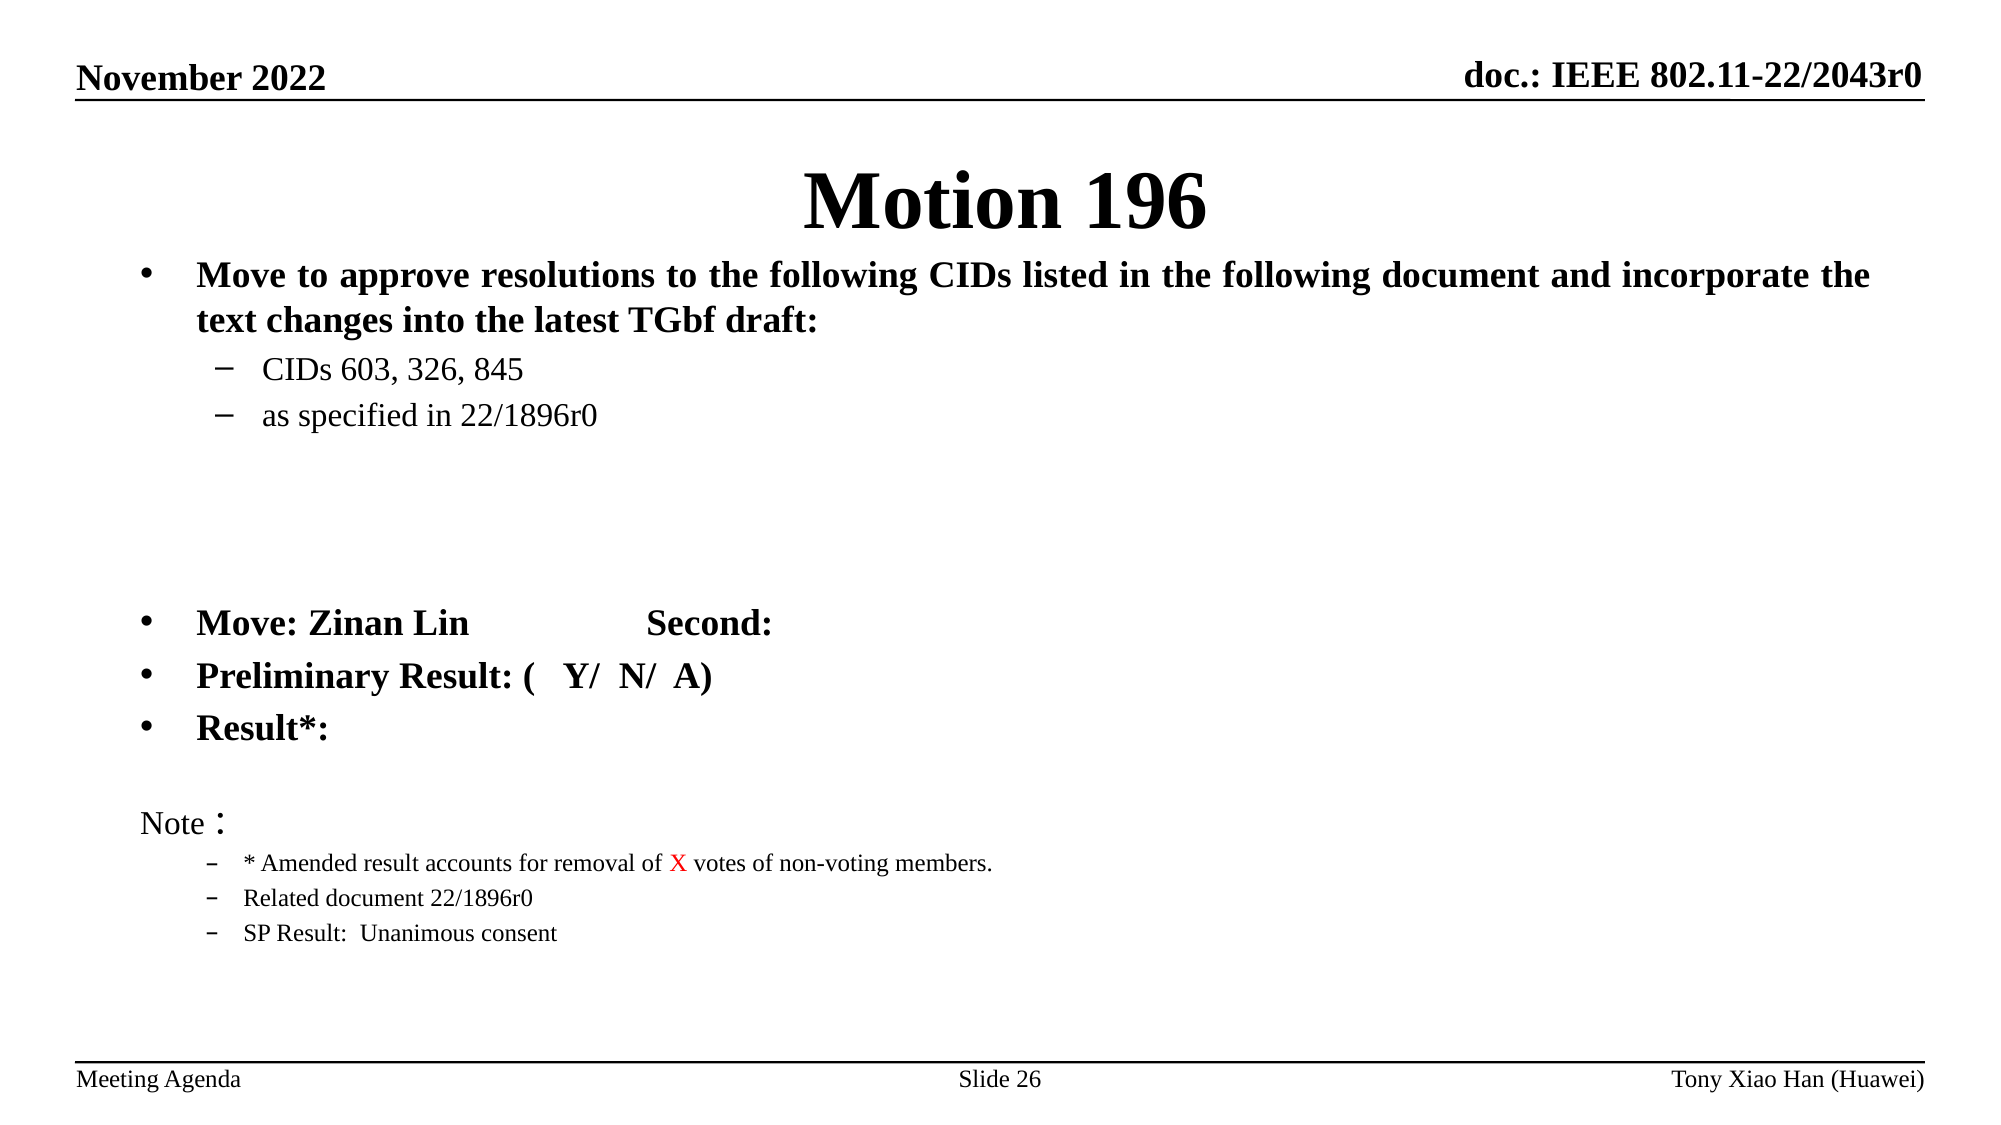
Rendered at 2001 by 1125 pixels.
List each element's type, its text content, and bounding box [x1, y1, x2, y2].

text_box Motion 196 [368, 137, 1644, 212]
text_box Move to approve resolutions to the following CIDs listed in the following document and incorporate the text changes into the latest TGbf draft: CIDs 603, 326, 845 as specified in 22/1896r0 Move: Zinan Lin Second: Preliminary Result: ( Y/ N/ A) Result*: Note： * Amended result accounts for removal of X votes of non-voting members. Related document 22/1896r0 SP Result: Unanimous consent [125, 212, 1888, 900]
